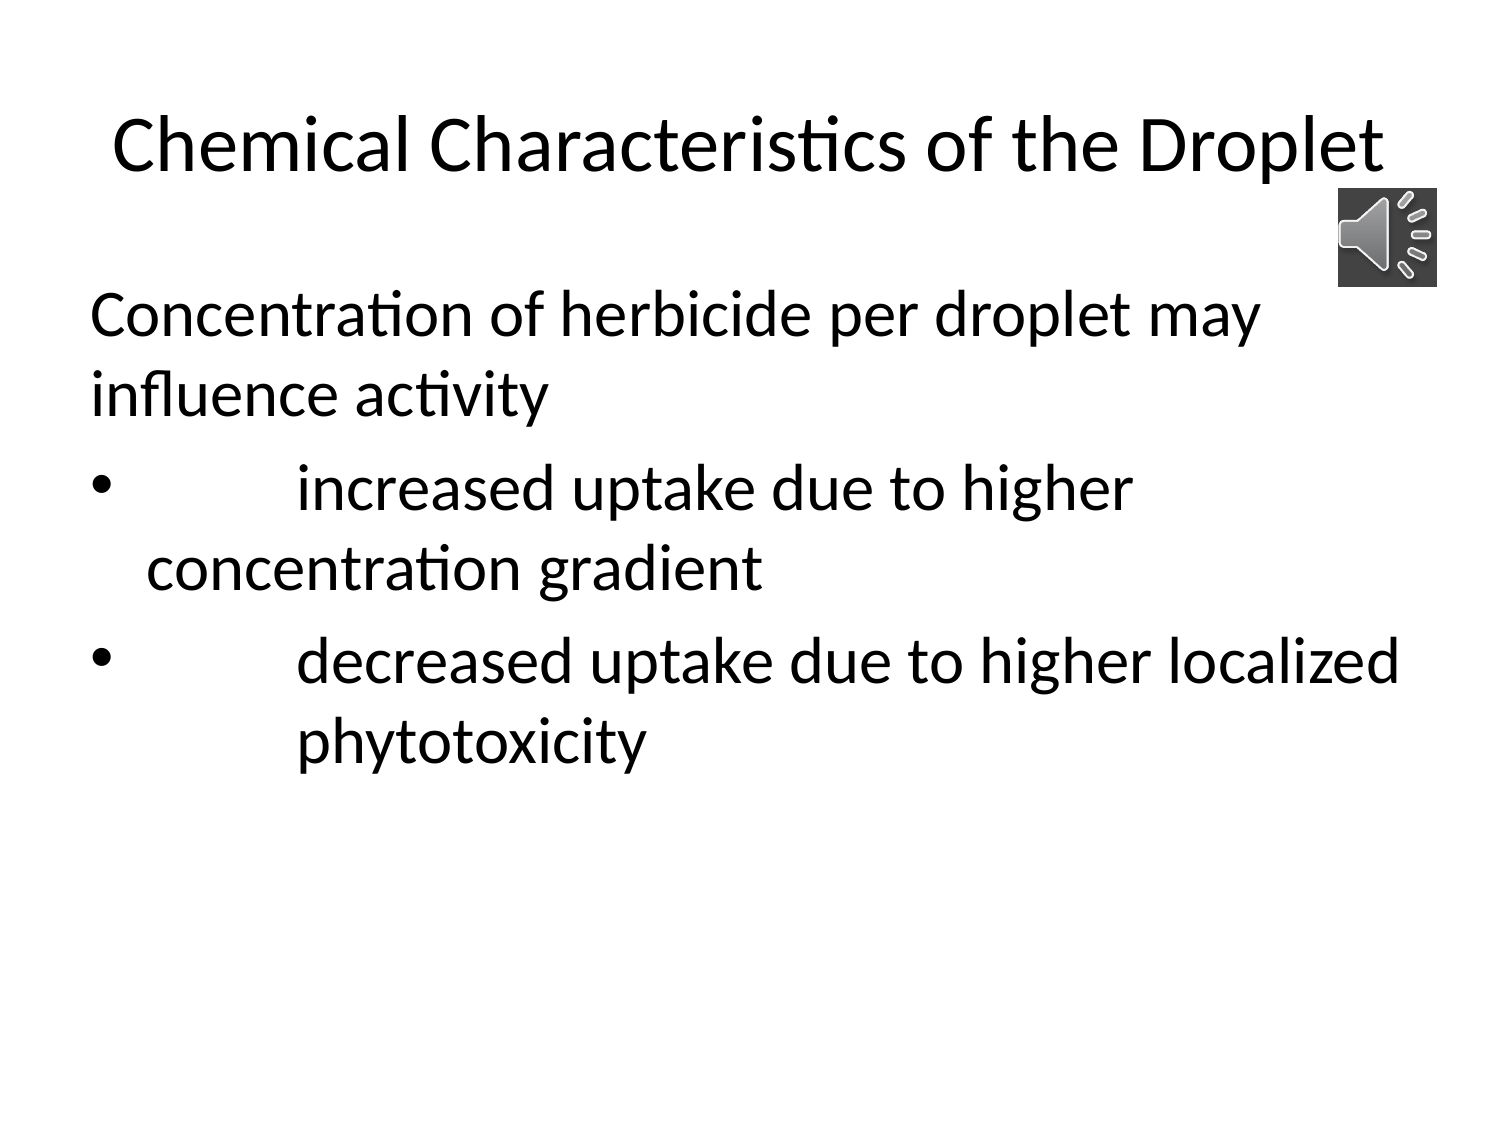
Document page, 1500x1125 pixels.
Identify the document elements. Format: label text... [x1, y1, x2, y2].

list Concentration of herbicide per droplet may influence activity increased uptake due to higher concentration gradient decreased uptake due to higher localized phytotoxicity [75, 262, 1425, 1005]
picture [1337, 187, 1438, 288]
title Chemical Characteristics of the Droplet [75, 45, 1425, 233]
